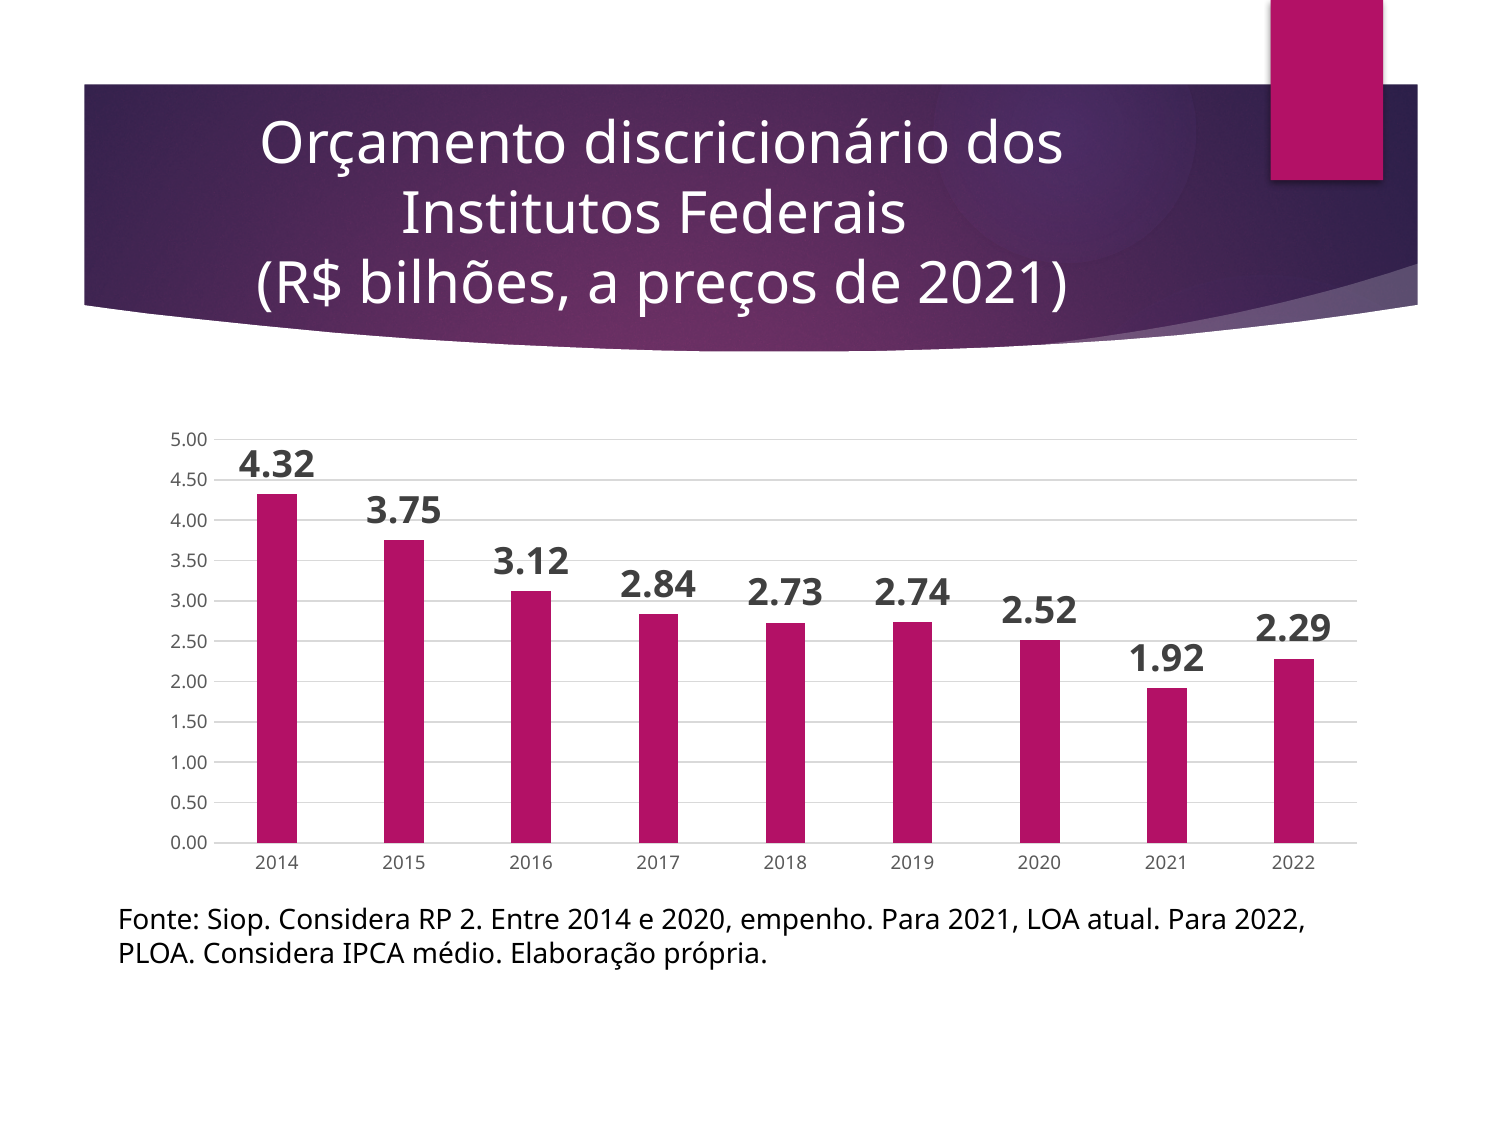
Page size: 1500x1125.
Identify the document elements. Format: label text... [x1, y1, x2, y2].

text_box Fonte: Siop. Considera RP 2. Entre 2014 e 2020, empenho. Para 2021, LOA atual. Para 2022, PLOA. Considera IPCA médio. Elaboração própria. [103, 908, 1394, 977]
title Orçamento discricionário dos Institutos Federais (R$ bilhões, a preços de 2021) [142, 152, 1183, 269]
chart [102, 364, 1398, 901]
